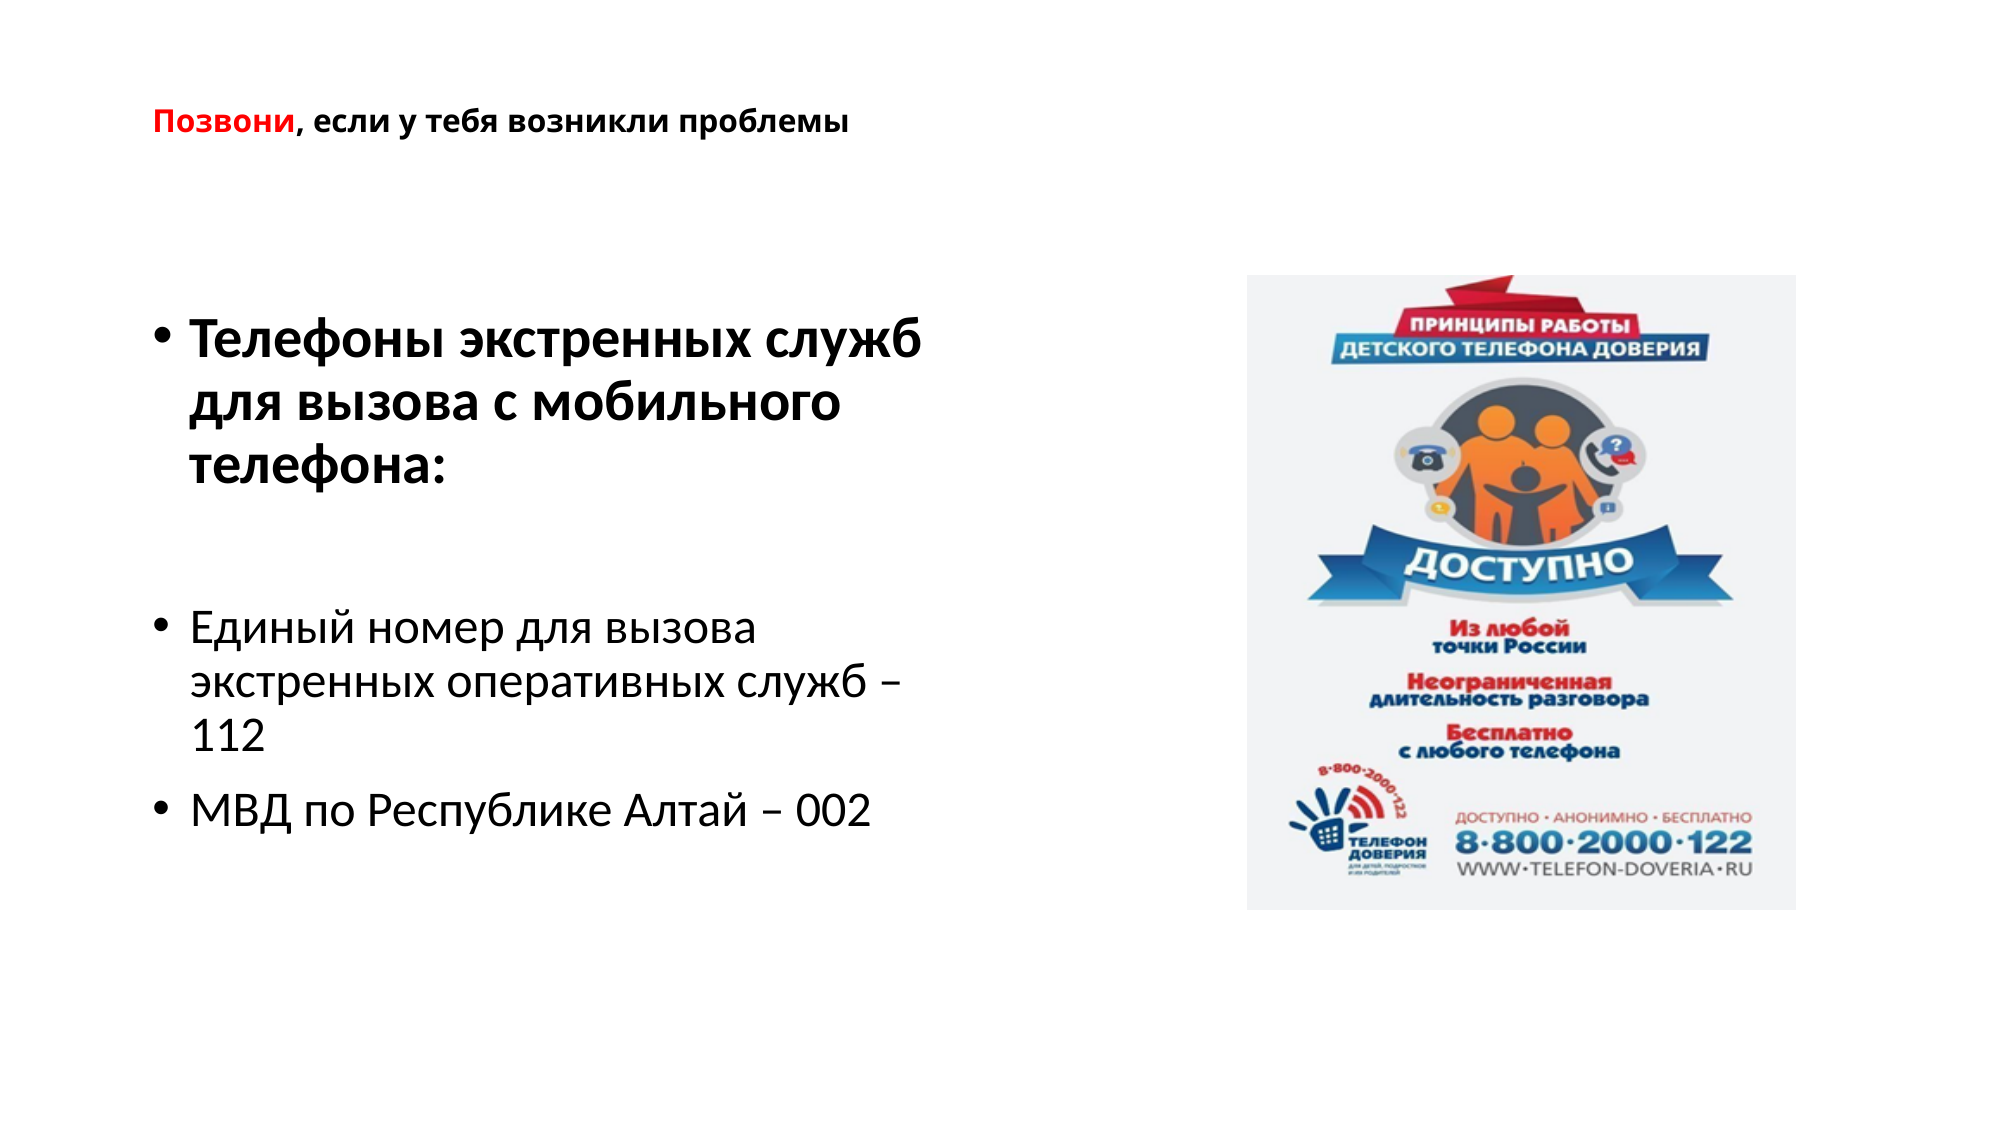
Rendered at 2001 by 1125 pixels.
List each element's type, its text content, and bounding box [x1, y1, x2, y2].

picture [1247, 275, 1796, 910]
list Телефоны экстренных служб для вызова с мобильного телефона: Единый номер для вызова экстренных оперативных служб – 112 МВД по Республике Алтай – 002 [137, 299, 989, 1014]
title Позвони, если у тебя возникли проблемы [137, 59, 1863, 190]
